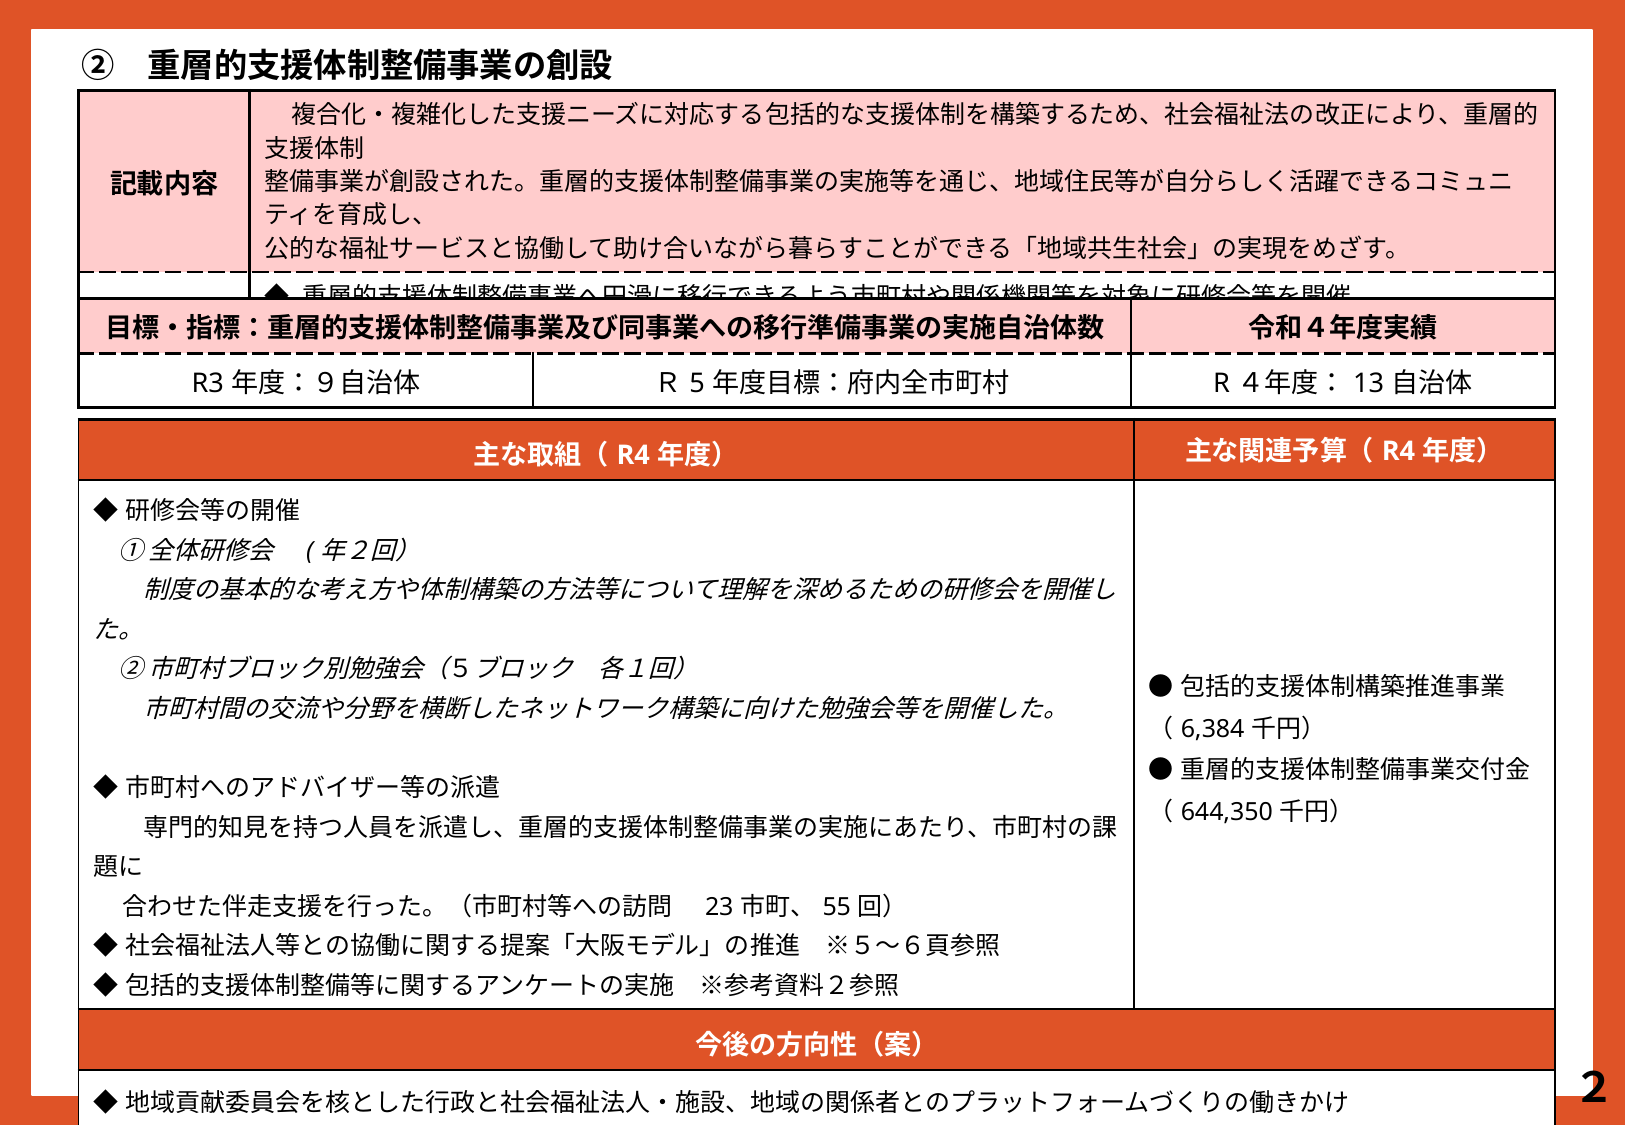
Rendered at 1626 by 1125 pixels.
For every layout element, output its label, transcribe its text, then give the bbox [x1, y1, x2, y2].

table_cell R４年度：13自治体 [1132, 353, 1554, 406]
text_box ２ [1547, 1048, 1625, 1124]
table_cell 具体的取組 [80, 272, 248, 297]
table_header 令和４年度実績 [1132, 300, 1554, 353]
text_box ② 重層的支援体制整備事業の創設 [33, 24, 1625, 92]
table_header 主な関連予算（R4年度） [1135, 421, 1554, 479]
table_header 目標・指標：重層的支援体制整備事業及び同事業への移行準備事業の実施自治体数 [80, 300, 1130, 353]
table_cell ◆ 重層的支援体制整備事業へ円滑に移行できるよう市町村や関係機関等を対象に研修会等を開催 ◆ 庁内関係機関の連携や、市町村社協、社会福祉法人、隣保館などの関係機関が連携した包括的支援体制への支援 [251, 272, 1554, 297]
table_cell Ｒ5年度目標：府内全市町村 [534, 353, 1130, 406]
table_cell ◆地域貢献委員会を核とした行政と社会福祉法人・施設、地域の関係者とのプラットフォームづくりの働きかけ ◆単独の市町村では難しい支援に対する広域的な支援策についての検討 ◆地域で多機関との協働が出来る人材育成の検討 [79, 1071, 1554, 1125]
table_cell ◆研修会等の開催 ① 全体研修会 (年２回） 制度の基本的な考え方や体制構築の方法等について理解を深めるための研修会を開催した。 ② 市町村ブロック別勉強会（５ブロック 各１回） 市町村間の交流や分野を横断したネットワーク構築に向けた勉強会等を開催した。 ◆市町村へのアドバイザー等の派遣 専門的知見を持つ人員を派遣し、重層的支援体制整備事業の実施にあたり、市町村の課題に 合わせた伴走支援を行った。（市町村等への訪問 23市町、55回） ◆社会福祉法人等との協働に関する提案「大阪モデル」の推進 ※５～６頁参照 ◆包括的支援体制整備等に関するアンケートの実施 ※参考資料２参照 [79, 481, 1133, 1008]
table_cell ●包括的支援体制構築推進事業 （6,384千円） ●重層的支援体制整備事業交付金 （644,350千円） [1135, 481, 1554, 1008]
table_header 記載内容 [80, 92, 248, 272]
table_cell R3年度：９自治体 [80, 353, 532, 406]
table_cell 今後の方向性（案） [79, 1010, 1554, 1069]
table_header 主な取組（R4年度） [79, 421, 1133, 479]
table_header 複合化・複雑化した支援ニーズに対応する包括的な支援体制を構築するため、社会福祉法の改正により、重層的支援体制 整備事業が創設された。重層的支援体制整備事業の実施等を通じ、地域住民等が自分らしく活躍できるコミュニティを育成し、 公的な福祉サービスと協働して助け合いながら暮らすことができる「地域共生社会」の実現をめざす。 [251, 92, 1554, 272]
